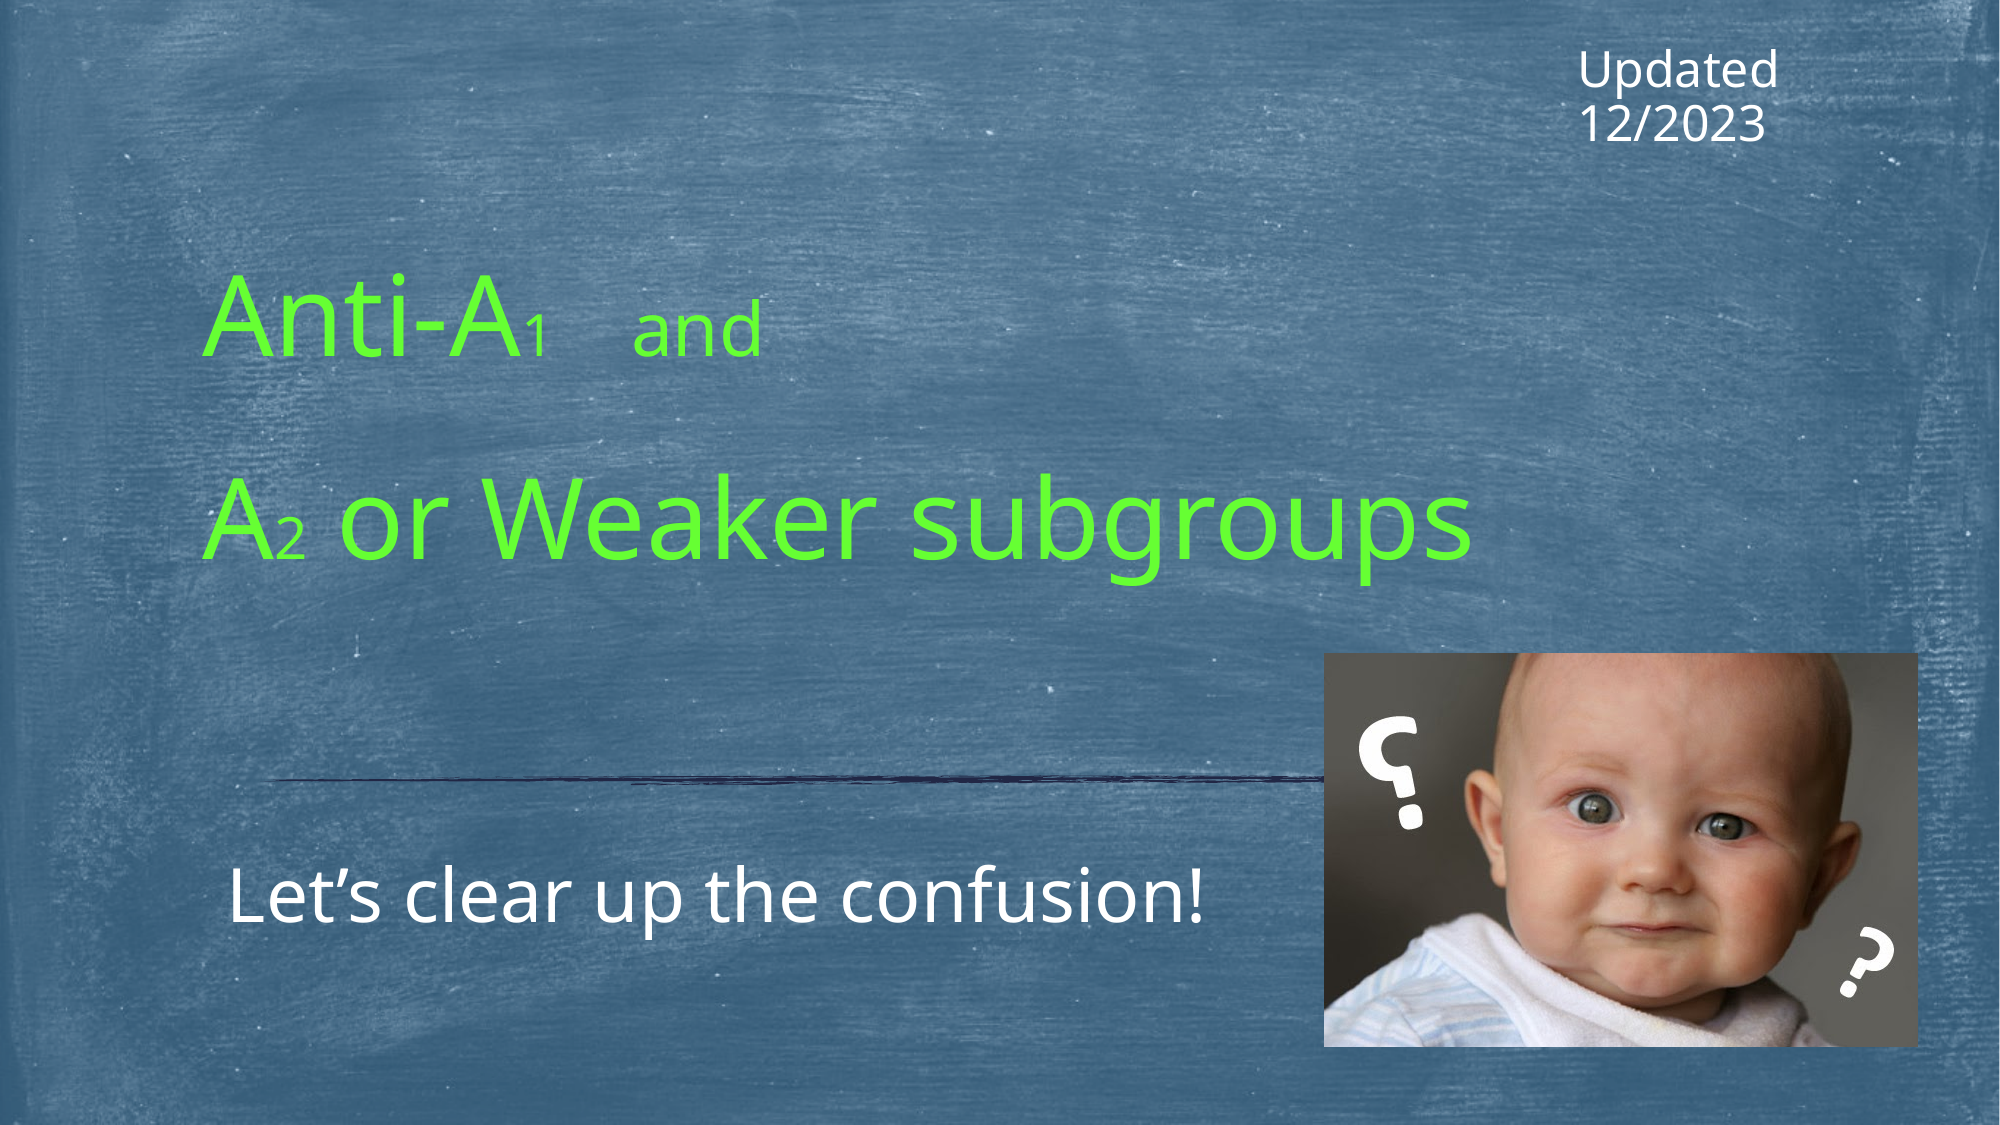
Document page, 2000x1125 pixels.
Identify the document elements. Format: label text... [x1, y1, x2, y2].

text_box Updated 12/2023 [1562, 37, 1963, 161]
picture [1324, 653, 1918, 1047]
title Anti-A1 and A2 or Weaker subgroups [187, 224, 1688, 590]
text_box Let’s clear up the confusion! [212, 849, 1324, 946]
